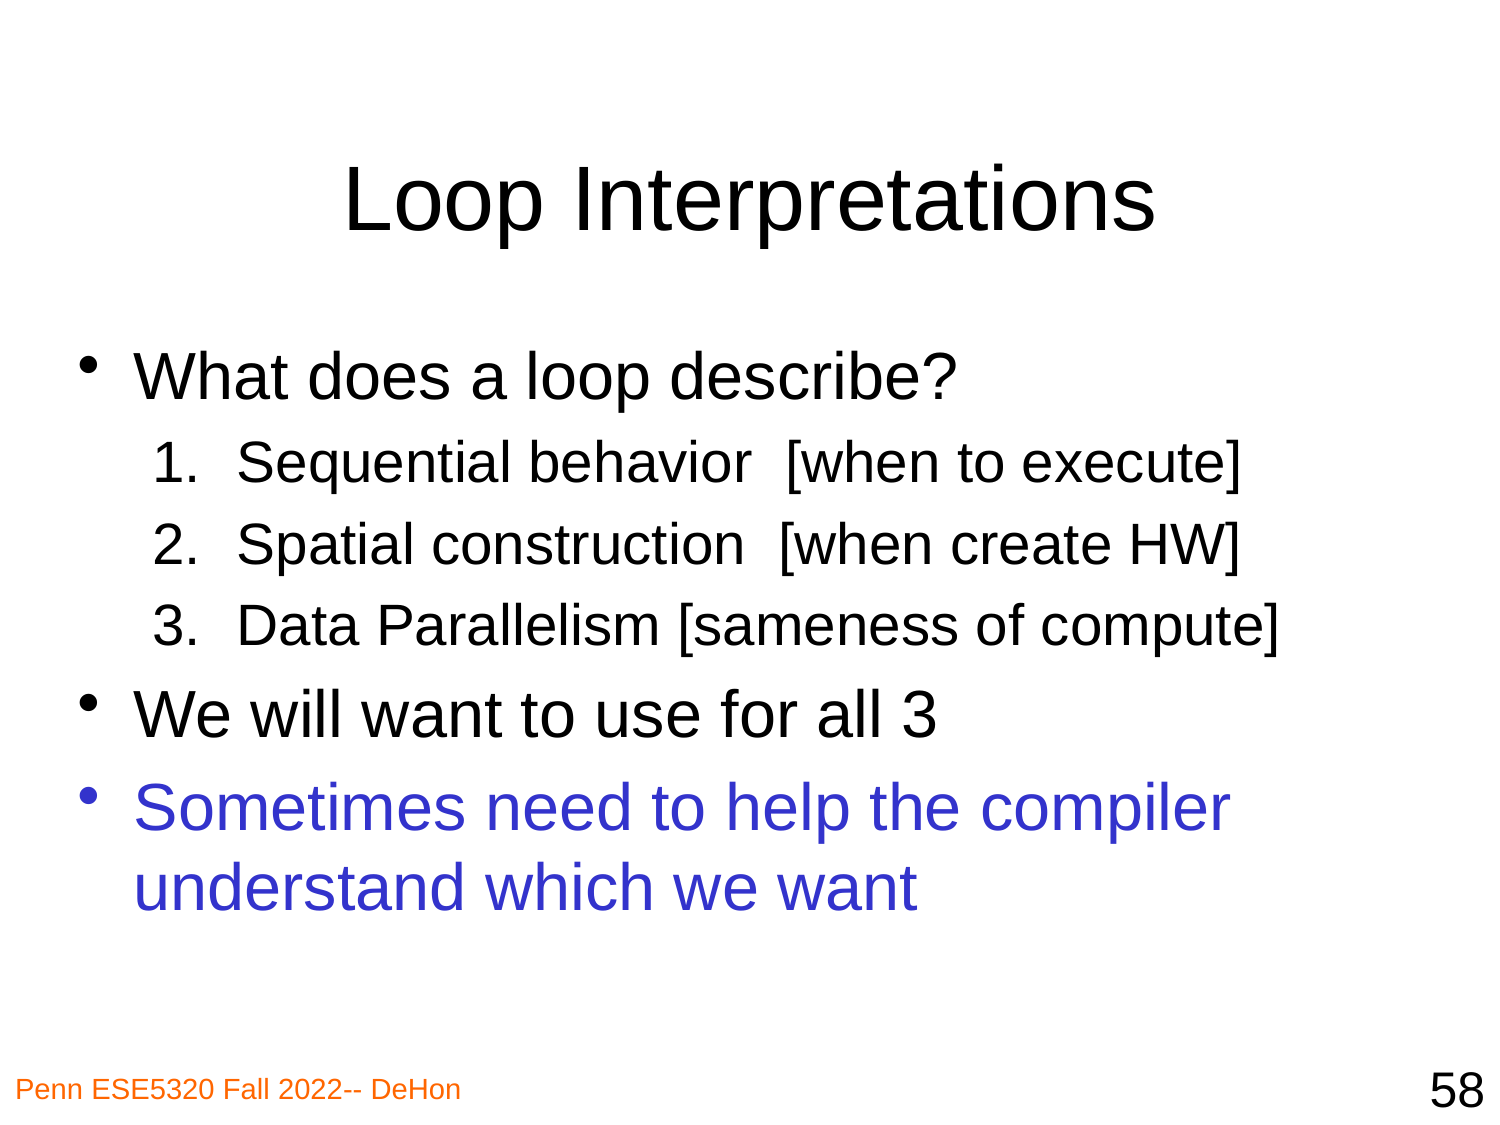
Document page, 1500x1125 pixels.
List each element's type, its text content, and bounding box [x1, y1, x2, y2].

slide_number Penn ESE5320 Fall 2022-- DeHon [0, 1062, 576, 1125]
list What does a loop describe? Sequential behavior [when to execute] Spatial construction [when create HW] Data Parallelism [sameness of compute] We will want to use for all 3 Sometimes need to help the compiler understand which we want [62, 324, 1451, 1001]
slide_number 58 [1187, 1049, 1500, 1125]
title Loop Interpretations [112, 99, 1388, 288]
